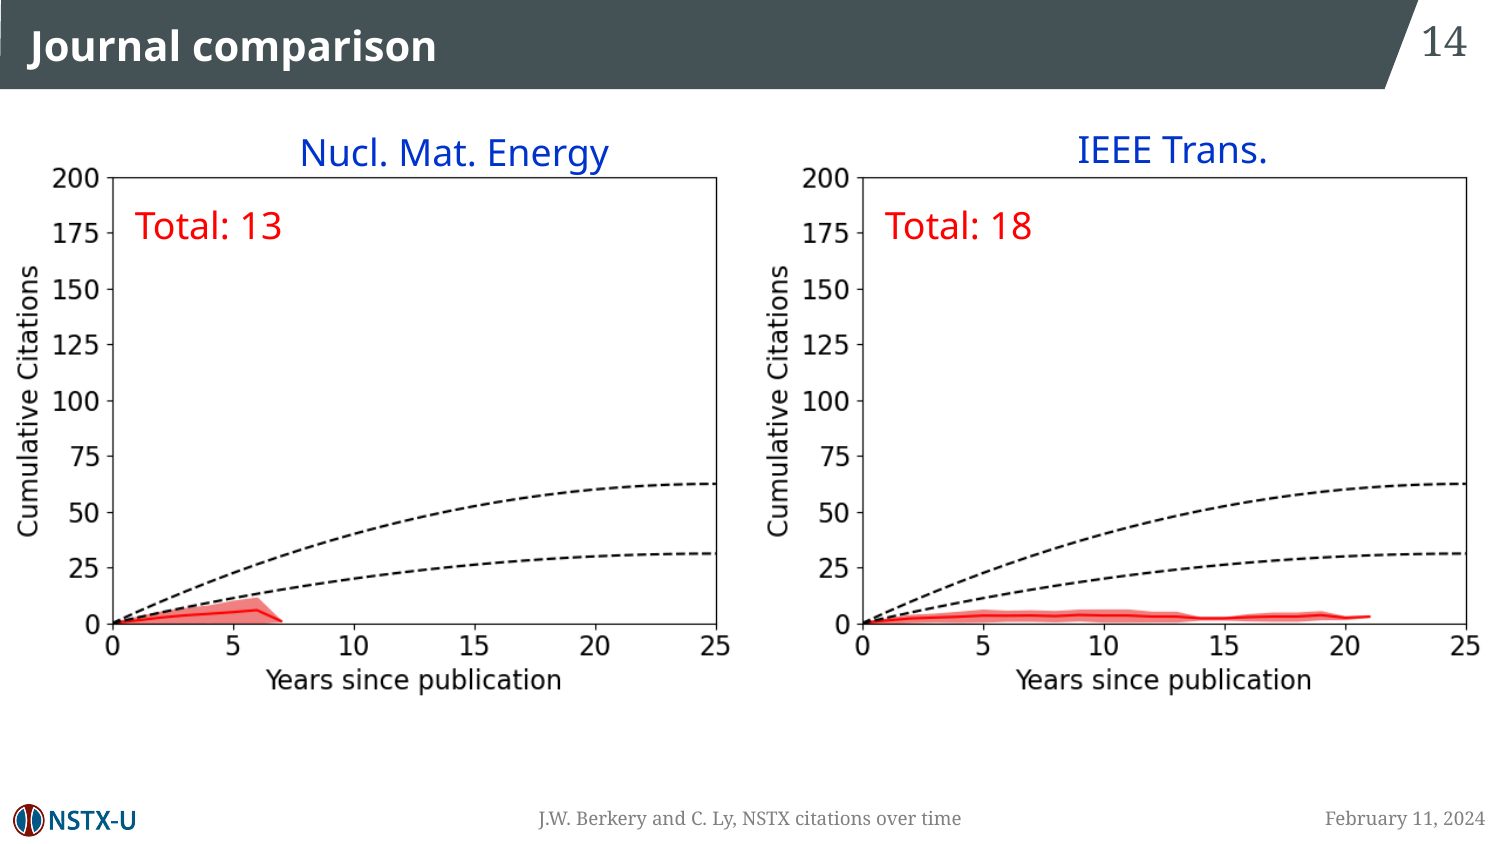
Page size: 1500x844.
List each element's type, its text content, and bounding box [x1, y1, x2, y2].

text_box IEEE Trans. [1062, 118, 1284, 148]
text_box Nucl. Mat. Energy [284, 121, 624, 148]
picture [13, 804, 137, 837]
slide_number 14 [1388, 0, 1500, 88]
picture [0, 149, 1500, 713]
title Journal comparison [0, 0, 1382, 90]
